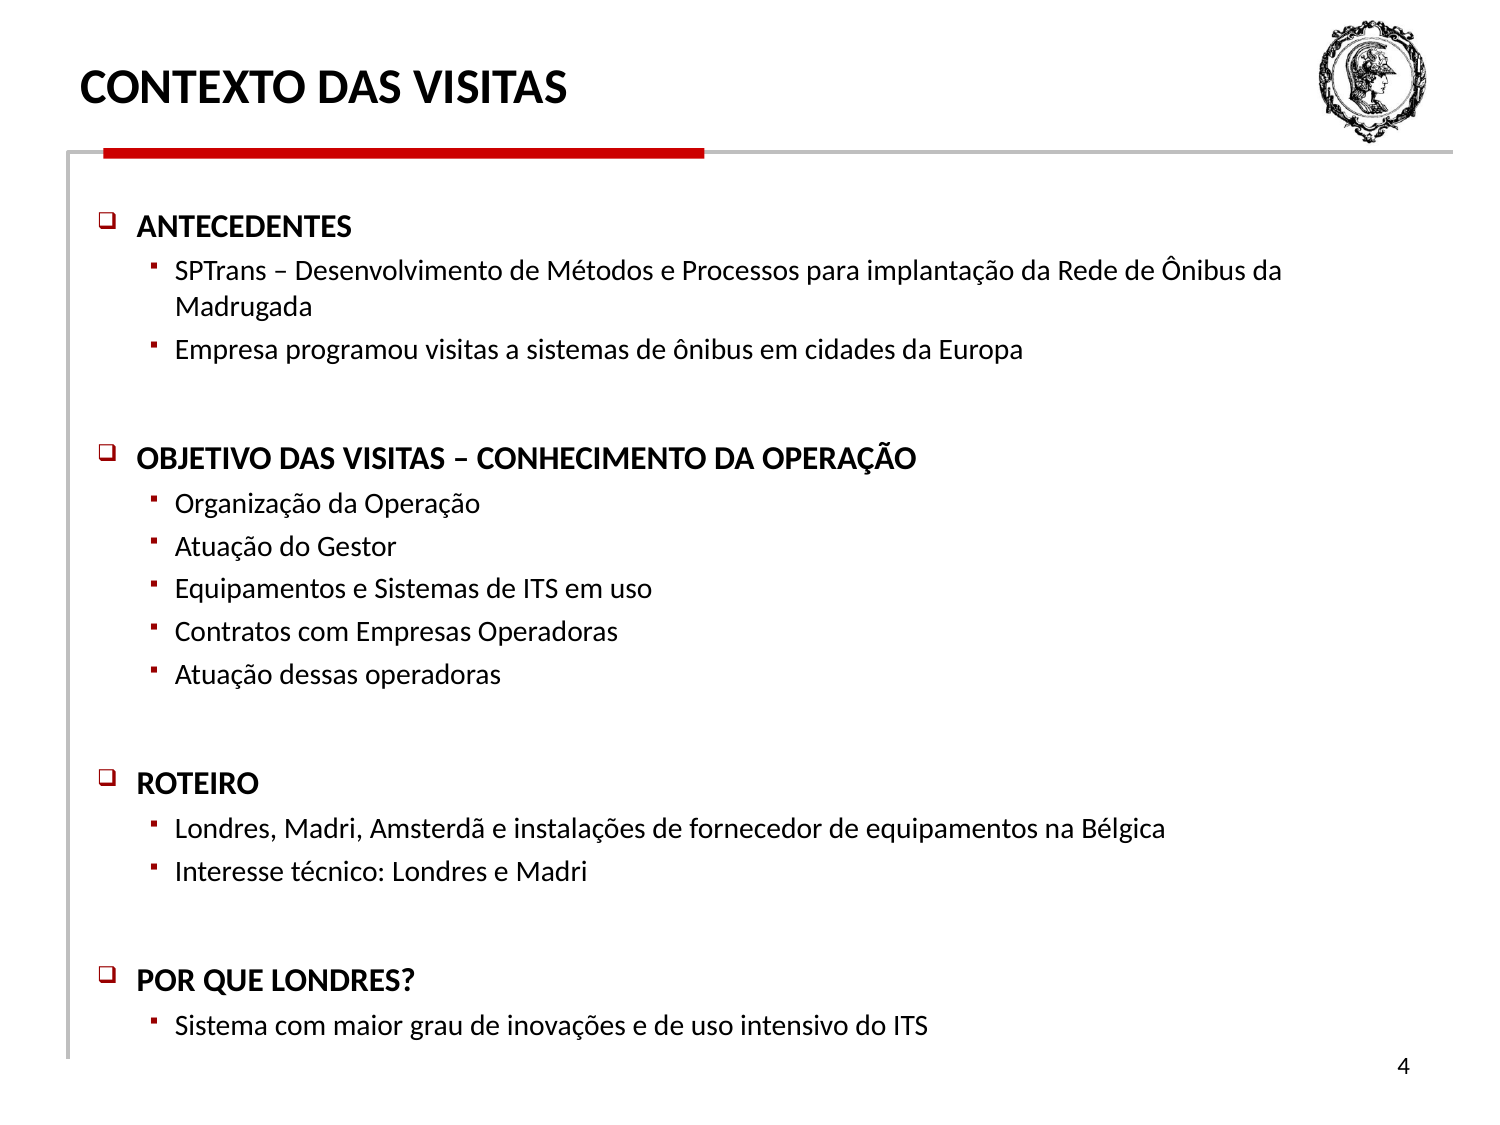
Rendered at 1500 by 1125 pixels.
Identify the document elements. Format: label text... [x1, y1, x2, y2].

list ANTECEDENTES SPTrans – Desenvolvimento de Métodos e Processos para implantação da Rede de Ônibus da Madrugada Empresa programou visitas a sistemas de ônibus em cidades da Europa OBJETIVO DAS VISITAS – CONHECIMENTO DA OPERAÇÃO Organização da Operação Atuação do Gestor Equipamentos e Sistemas de ITS em uso Contratos com Empresas Operadoras Atuação dessas operadoras ROTEIRO Londres, Madri, Amsterdã e instalações de fornecedor de equipamentos na Bélgica Interesse técnico: Londres e Madri POR QUE LONDRES? Sistema com maior grau de inovações e de uso intensivo do ITS [82, 196, 1432, 1056]
slide_number 4 [1334, 1042, 1425, 1103]
title CONTEXTO DAS VISITAS [64, 37, 1294, 129]
picture [1313, 20, 1431, 146]
